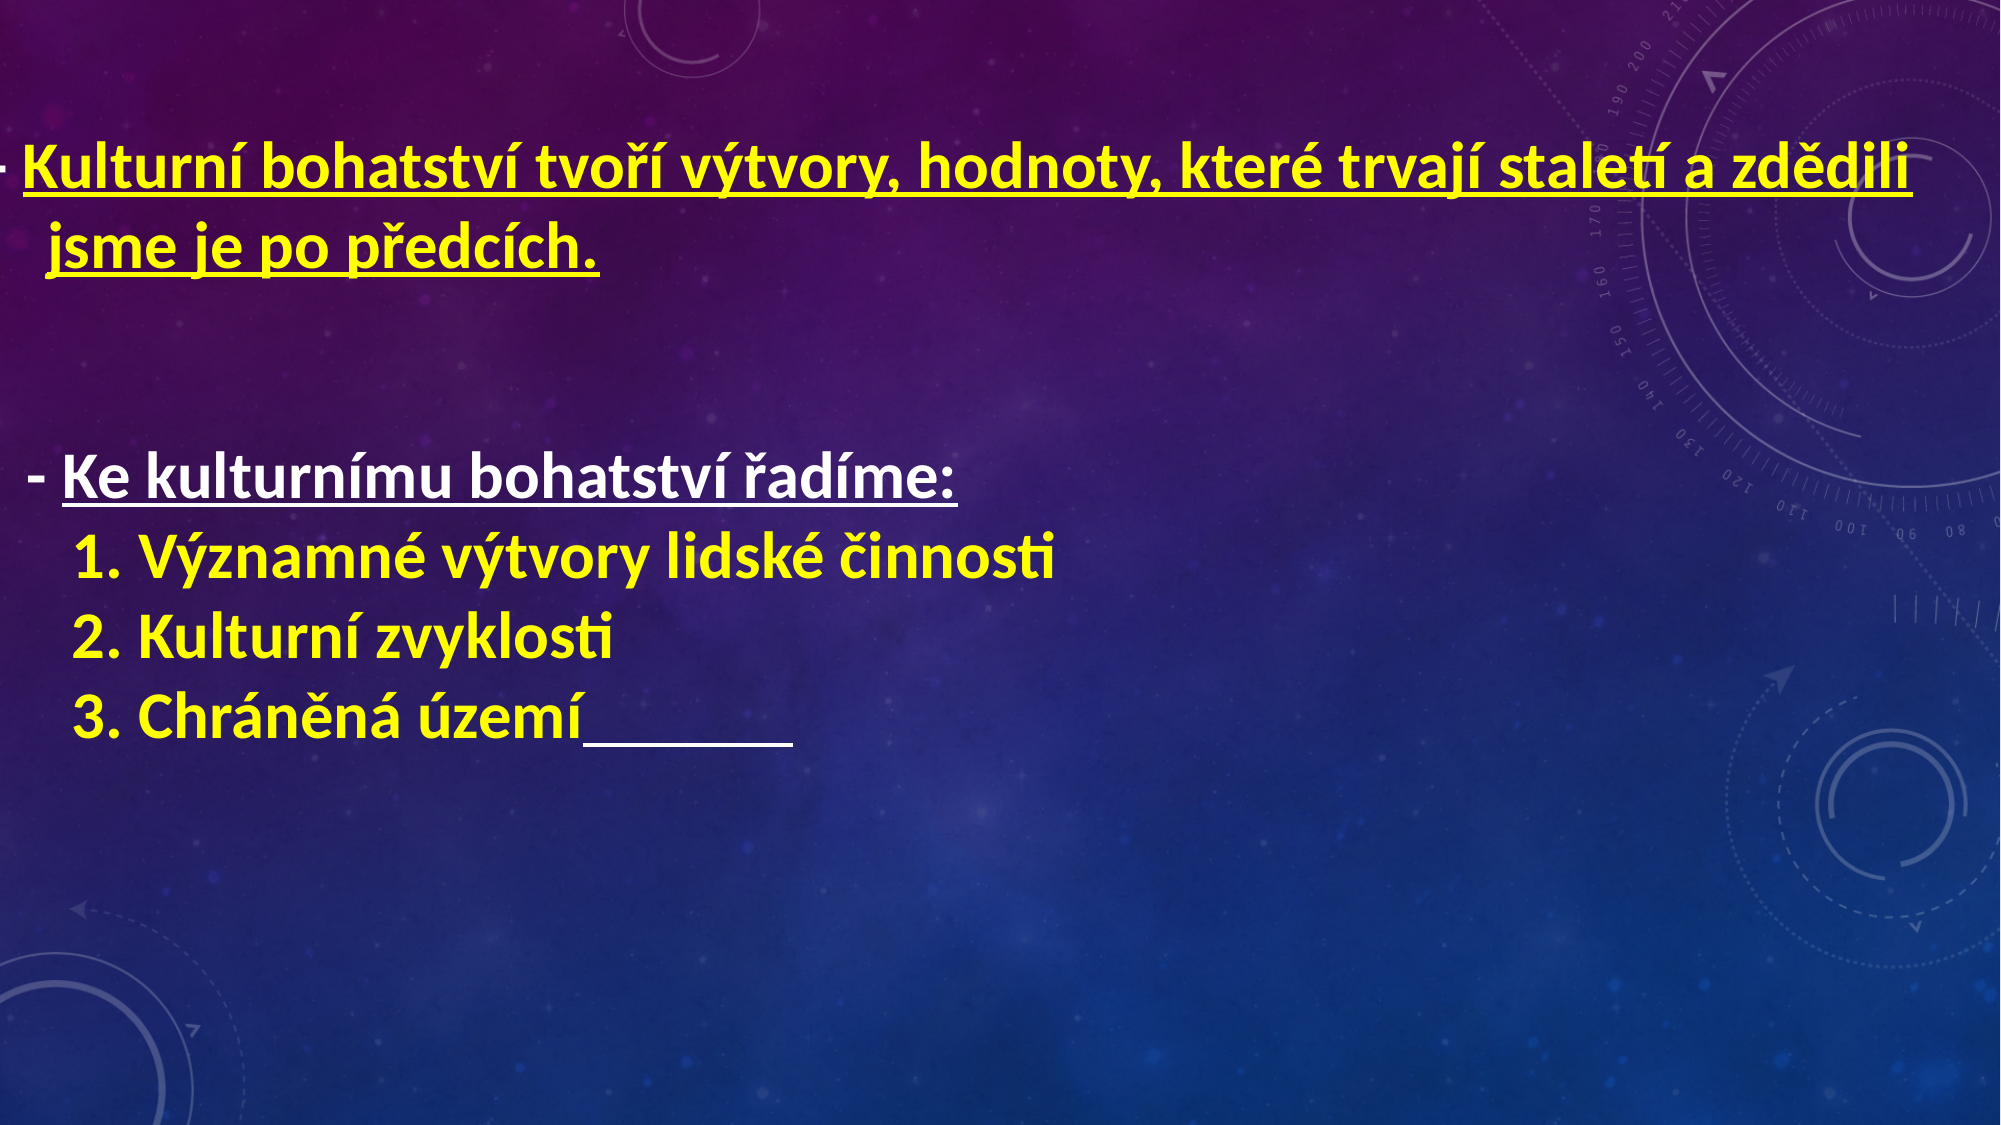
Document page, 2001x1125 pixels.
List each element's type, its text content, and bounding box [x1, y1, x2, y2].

text_box - Kulturní bohatství tvoří výtvory, hodnoty, které trvají staletí a zdědili jsme je po předcích. [0, 114, 1973, 289]
text_box - Ke kulturnímu bohatství řadíme: 1. Významné výtvory lidské činnosti 2. Kulturní zvyklosti 3. Chráněná území [11, 424, 2000, 760]
picture [0, 0, 2001, 1125]
